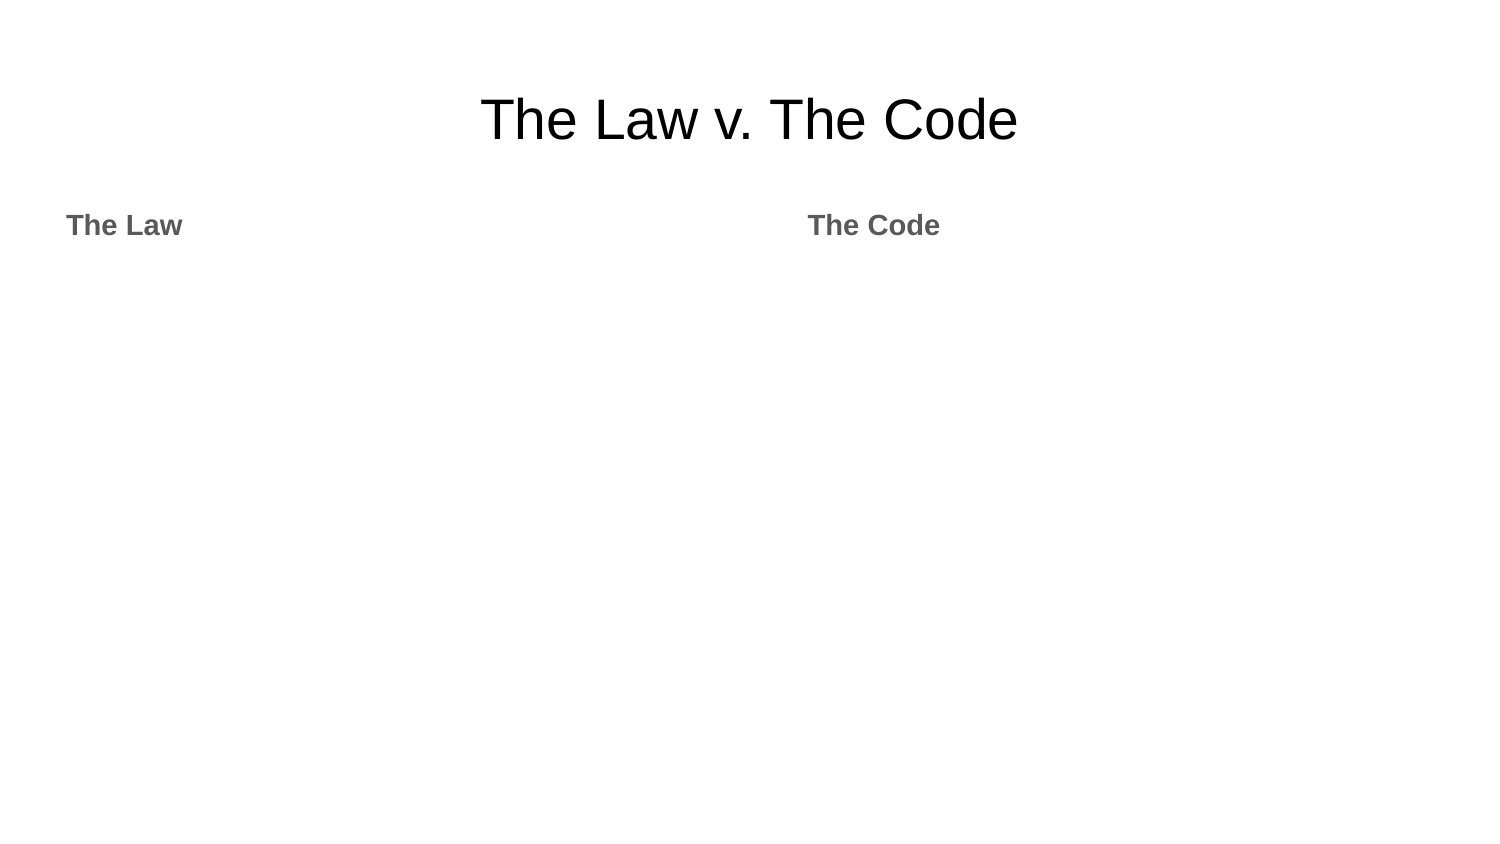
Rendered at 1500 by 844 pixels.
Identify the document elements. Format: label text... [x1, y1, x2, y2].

list The Law [51, 189, 708, 750]
title The Law v. The Code [51, 72, 1449, 167]
list The Code [792, 189, 1449, 750]
